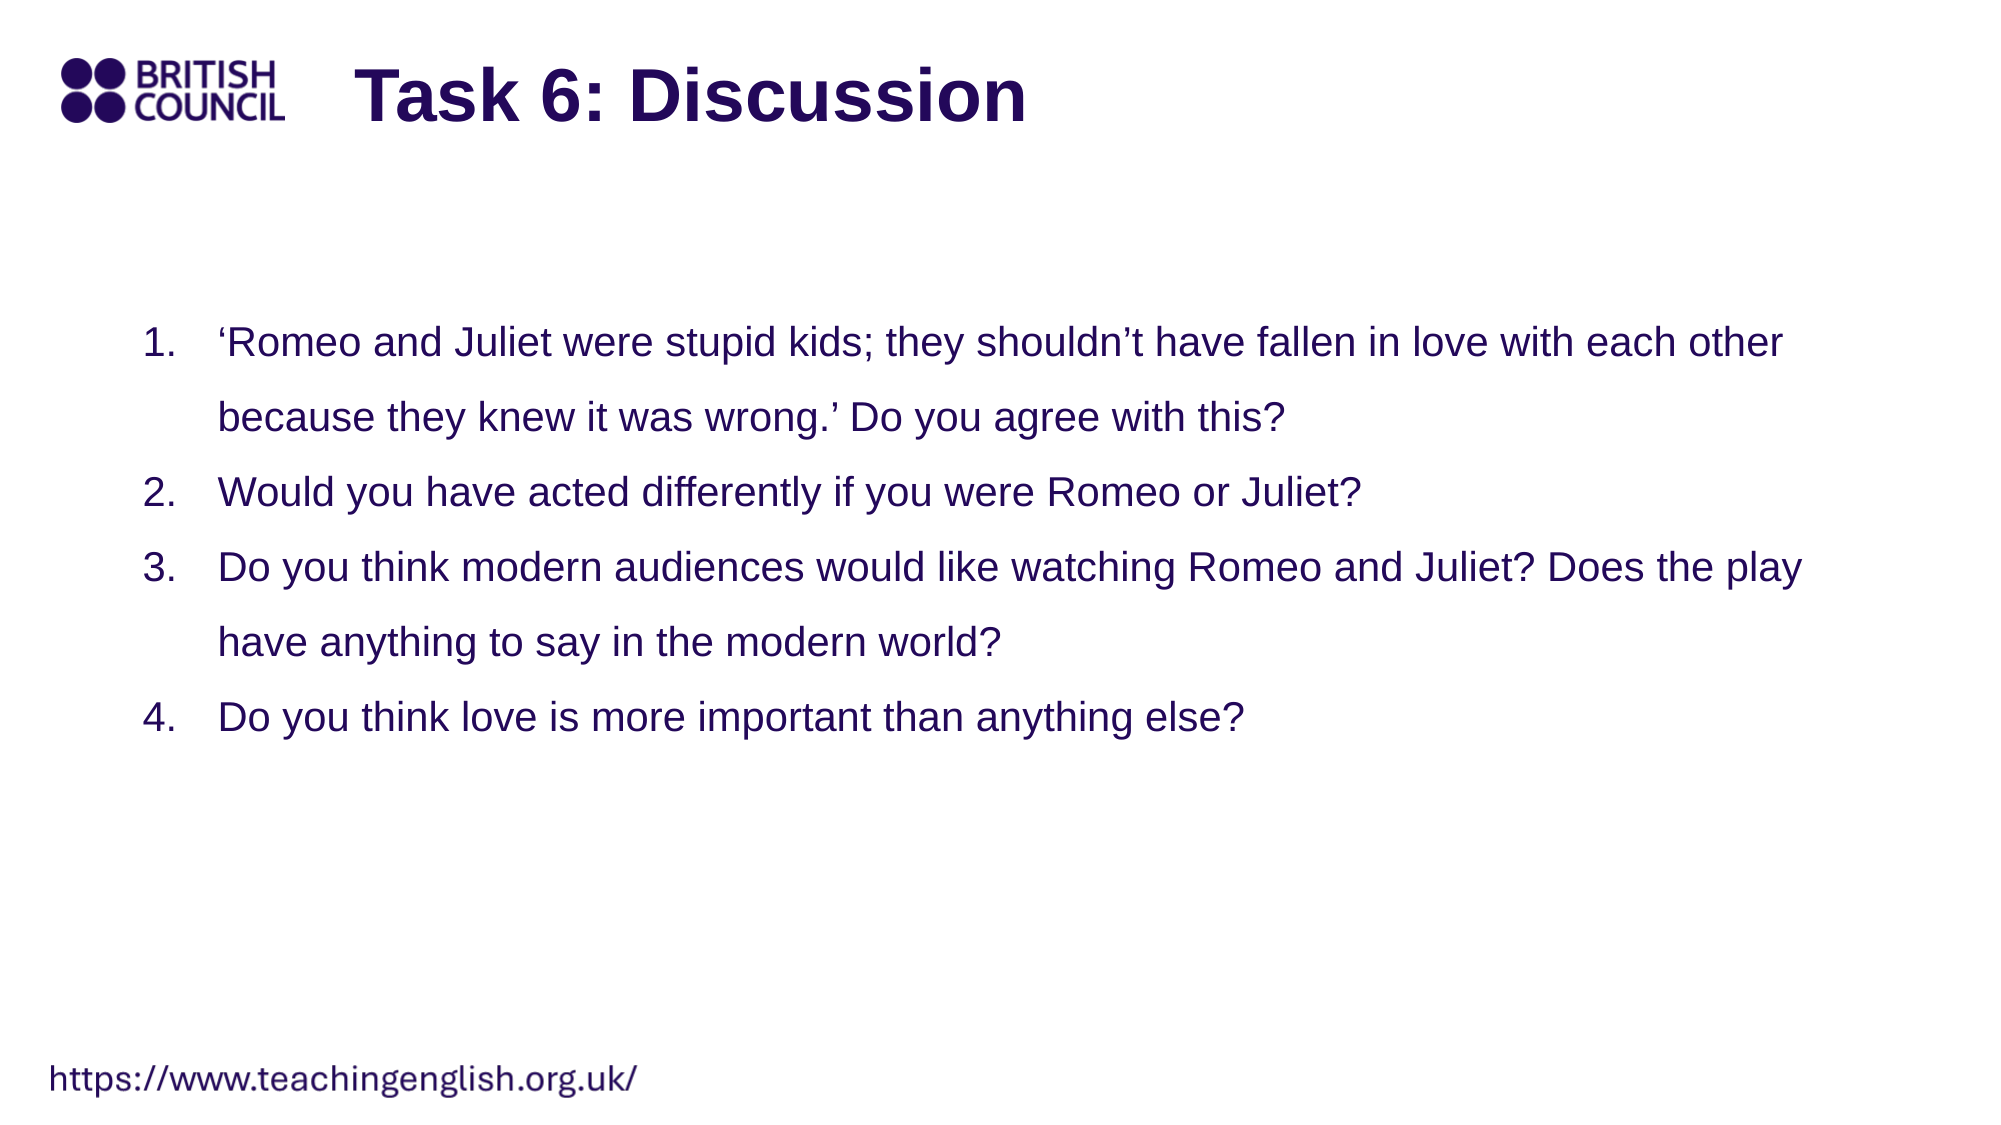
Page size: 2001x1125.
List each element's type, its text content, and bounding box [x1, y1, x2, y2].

text_box ‘Romeo and Juliet were stupid kids; they shouldn’t have fallen in love with each other because they knew it was wrong.’ Do you agree with this? Would you have acted differently if you were Romeo or Juliet? Do you think modern audiences would like watching Romeo and Juliet? Does the play have anything to say in the modern world? Do you think love is more important than anything else? [127, 282, 1898, 748]
picture [24, 1043, 1035, 1125]
text_box Task 6: Discussion [340, 39, 1172, 145]
picture [60, 57, 285, 123]
